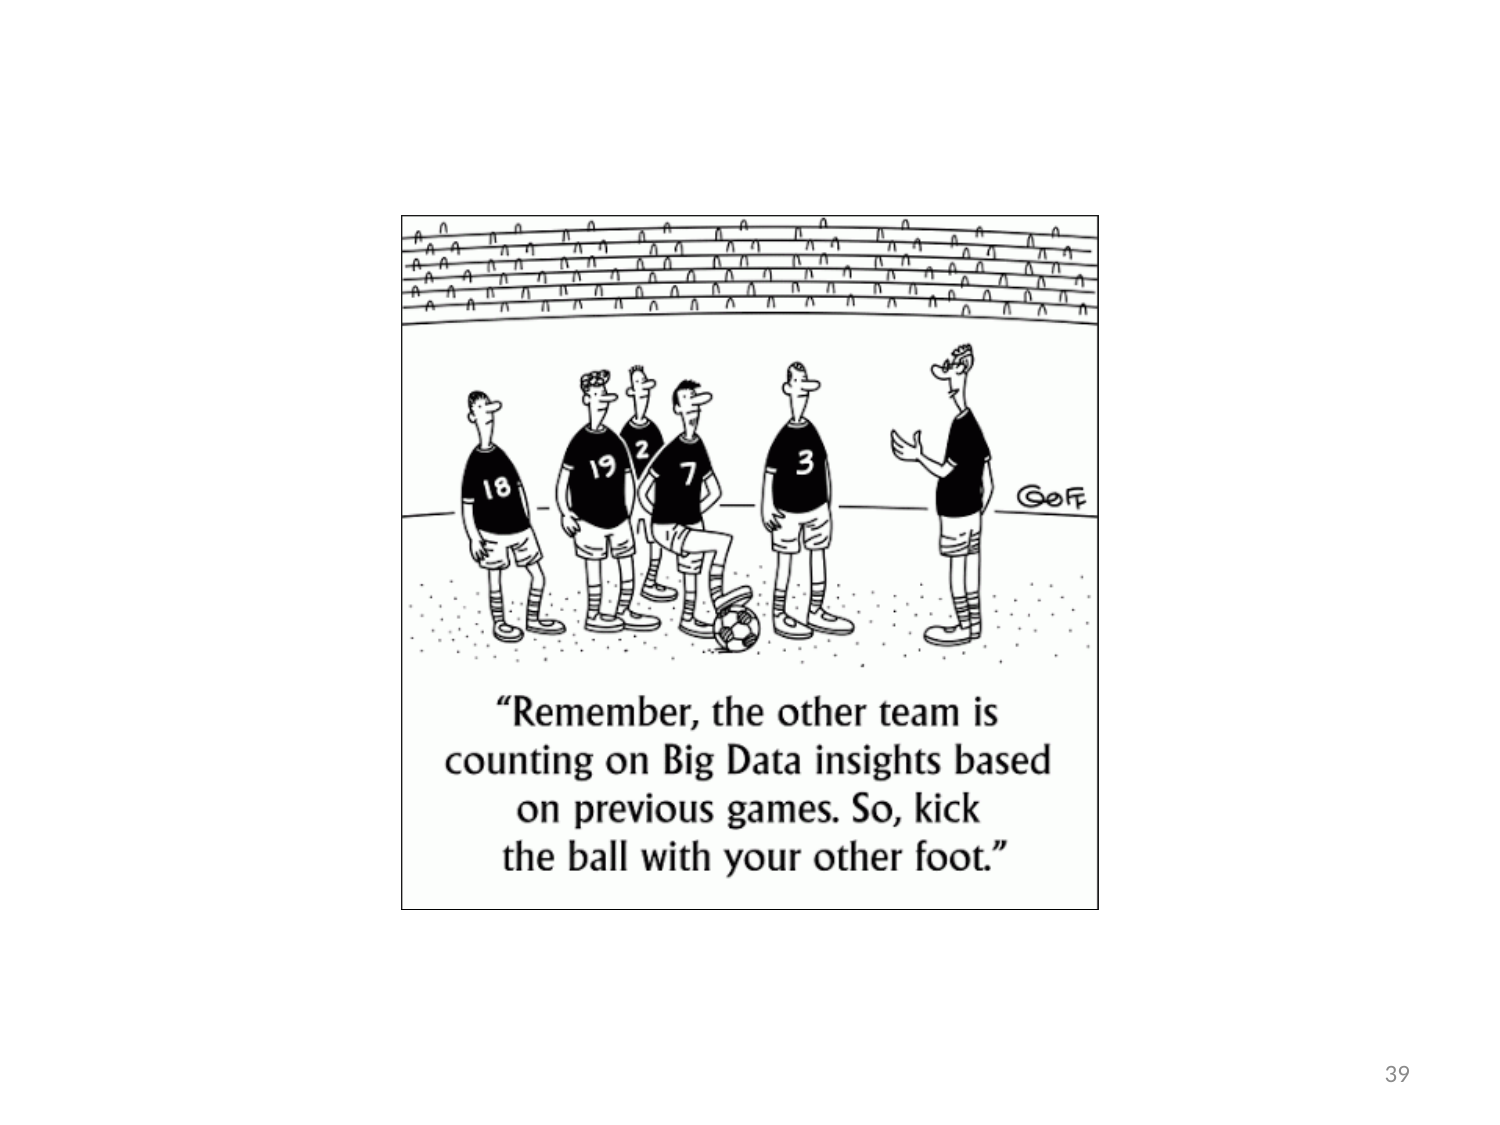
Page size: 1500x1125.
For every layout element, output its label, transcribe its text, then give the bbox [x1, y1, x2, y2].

slide_number 39 [1074, 1042, 1425, 1103]
picture [401, 215, 1099, 909]
